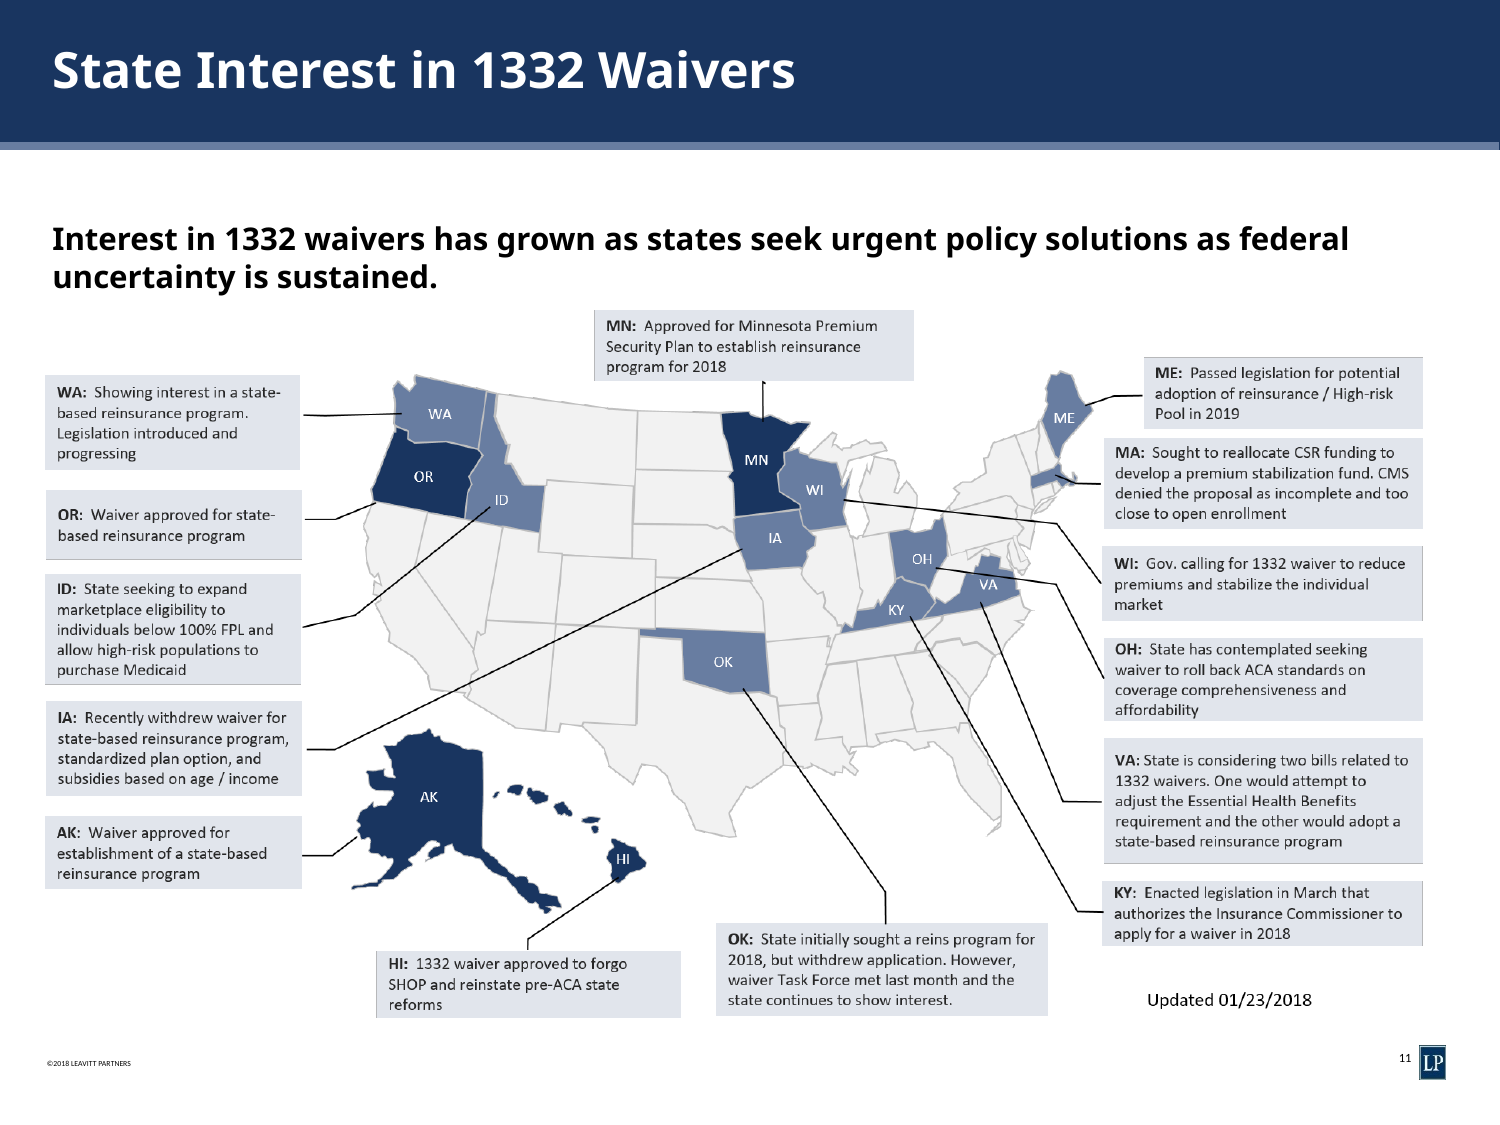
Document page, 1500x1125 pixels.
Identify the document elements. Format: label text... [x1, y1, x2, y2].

text_box Interest in 1332 waivers has grown as states seek urgent policy solutions as federal uncertainty is sustained. [37, 212, 1450, 302]
title State Interest in 1332 Waivers [37, 37, 1458, 138]
picture [1419, 1045, 1446, 1080]
picture [45, 310, 1423, 1025]
